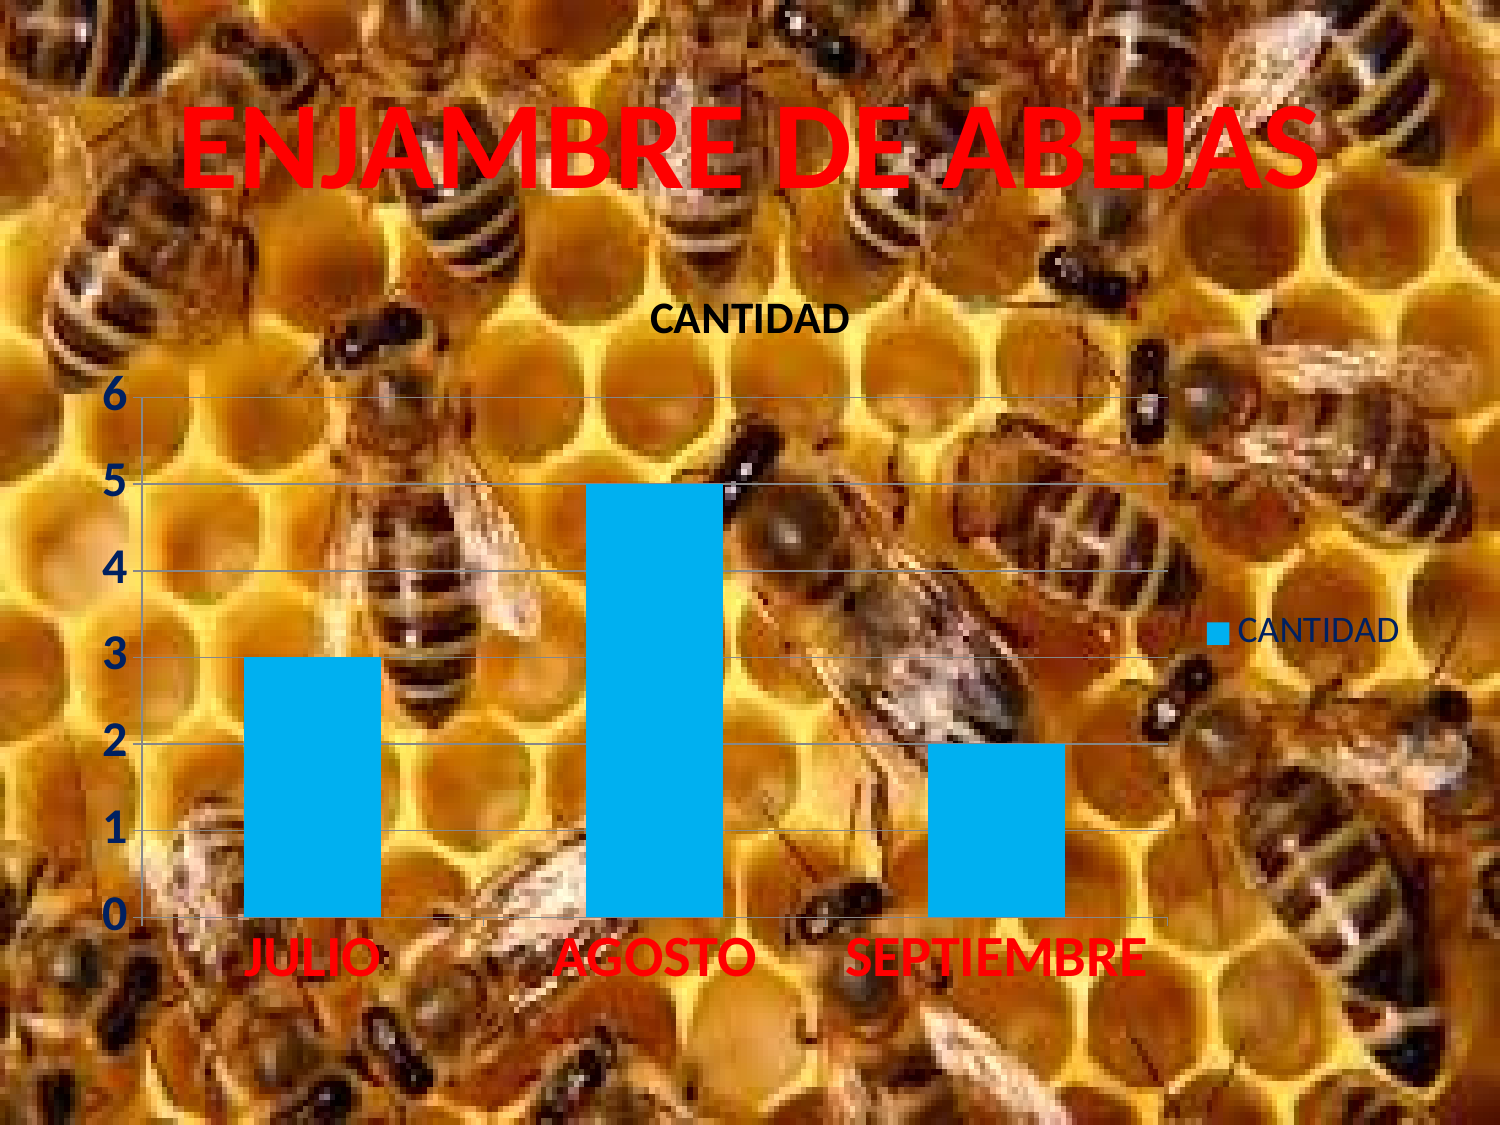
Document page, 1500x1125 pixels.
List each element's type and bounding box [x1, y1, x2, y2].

chart [74, 262, 1426, 1006]
picture [0, 0, 1500, 1125]
